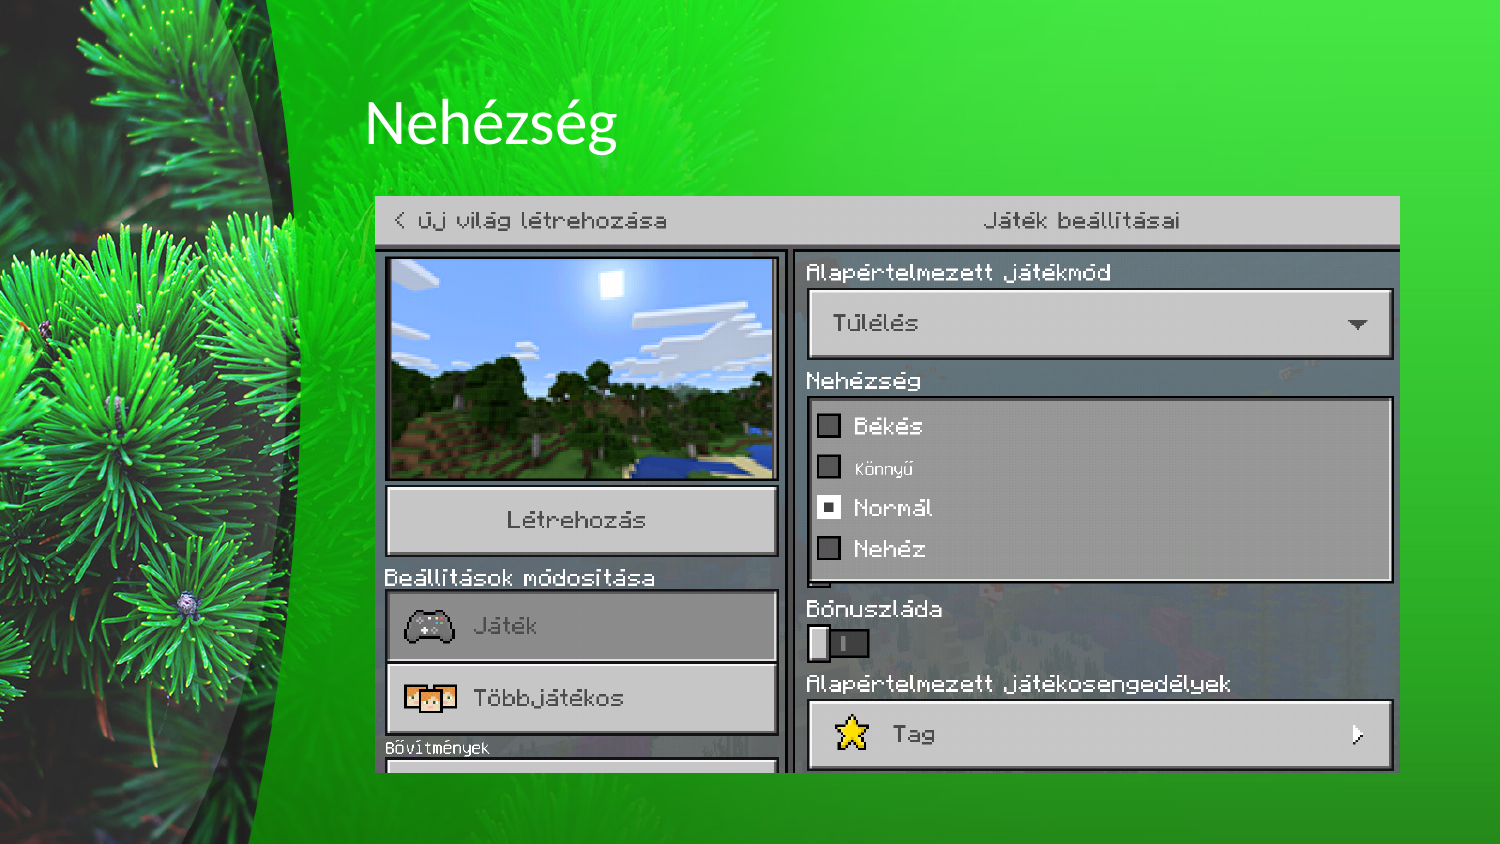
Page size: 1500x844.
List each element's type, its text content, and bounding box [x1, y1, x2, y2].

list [375, 196, 1400, 773]
title Nehézség [349, 71, 1427, 166]
picture [0, 0, 1500, 844]
